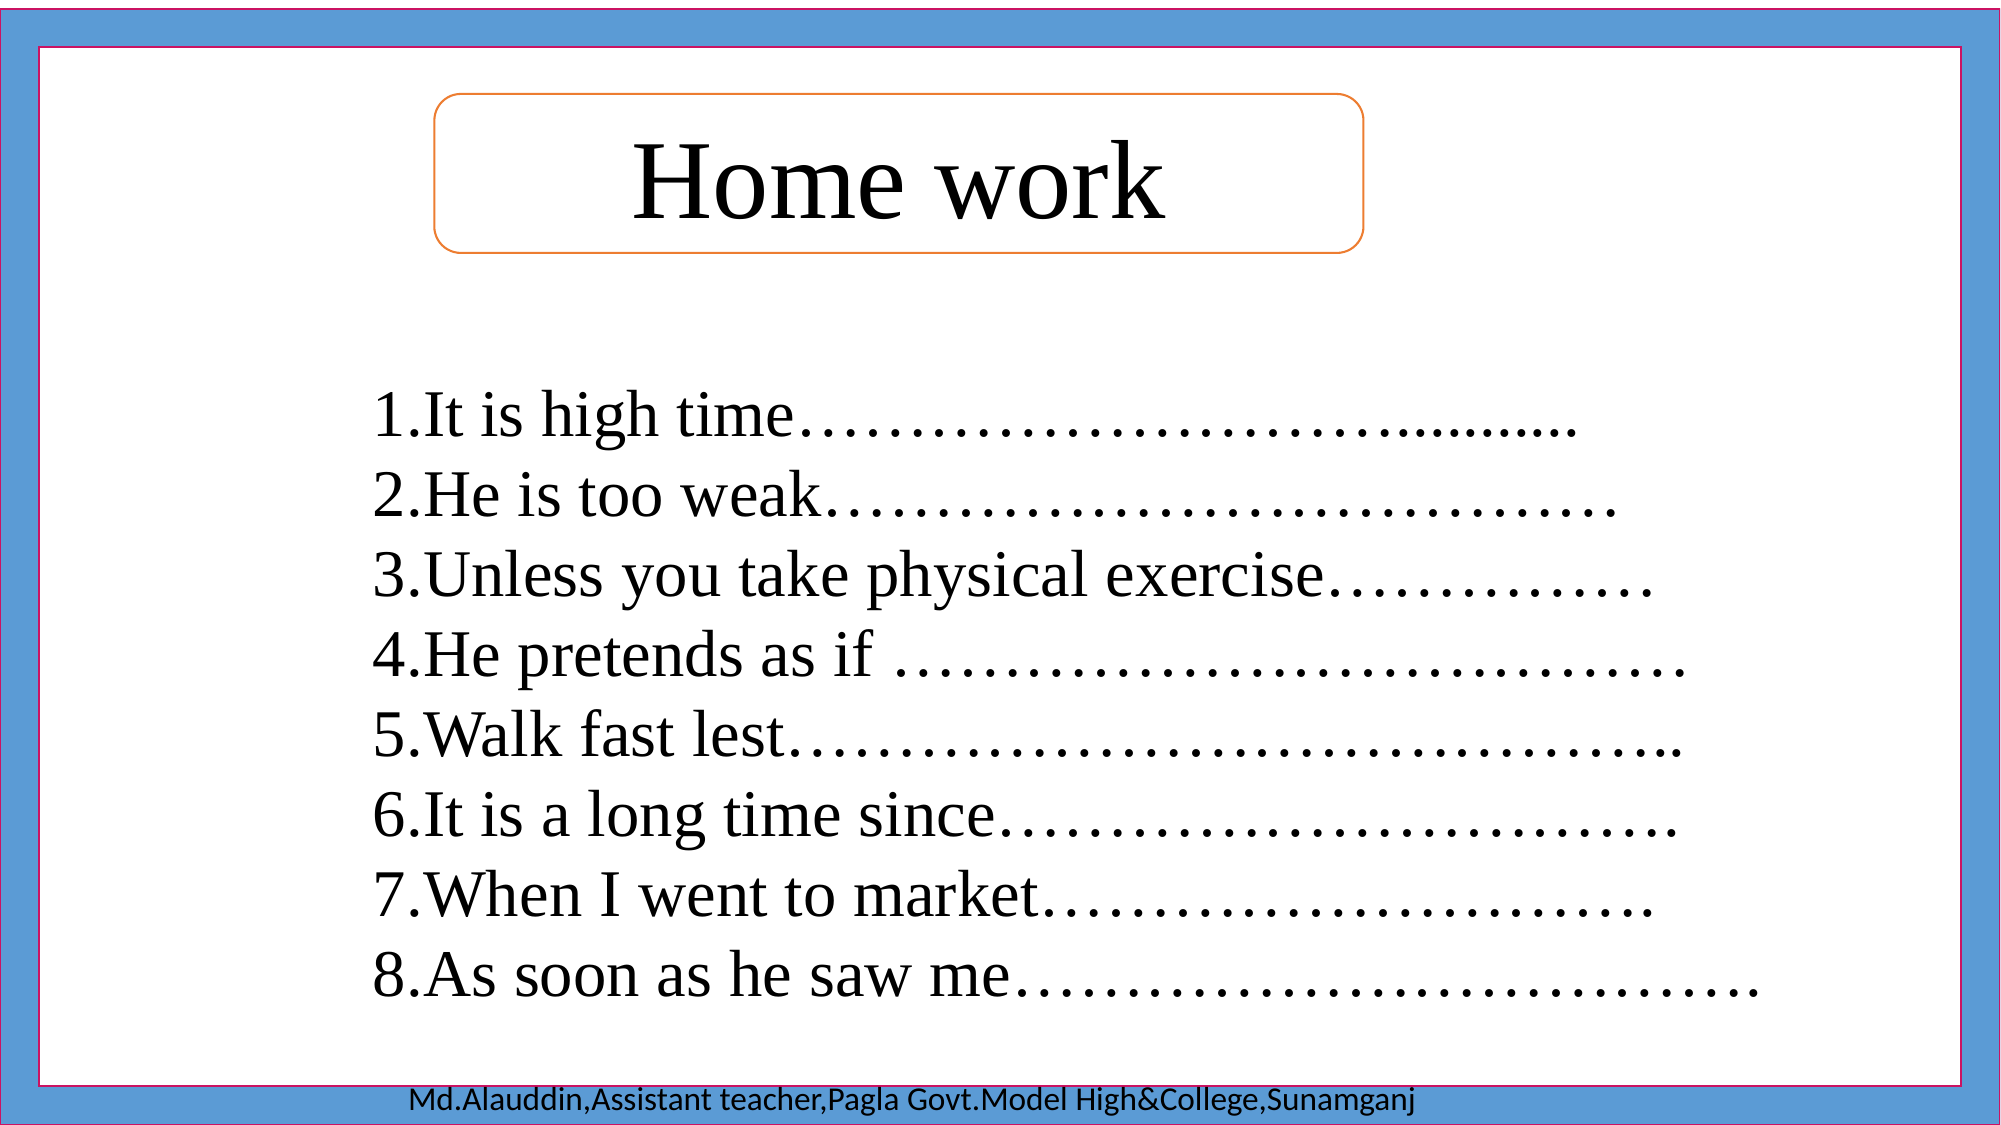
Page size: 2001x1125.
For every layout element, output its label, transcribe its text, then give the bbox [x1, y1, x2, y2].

text_box Md.Alauddin,Assistant teacher,Pagla Govt.Model High&College,Sunamganj [393, 1069, 1668, 1125]
text_box Home work [433, 92, 1365, 254]
text_box 1.It is high time………………………........... 2.He is too weak……………………………… 3.Unless you take physical exercise…………… 4.He pretends as if ……………………………… 5.Walk fast lest………………………………….. 6.It is a long time since…………………………. 7.When I went to market………………………. 8.As soon as he saw me……………………………. [358, 362, 1783, 1017]
